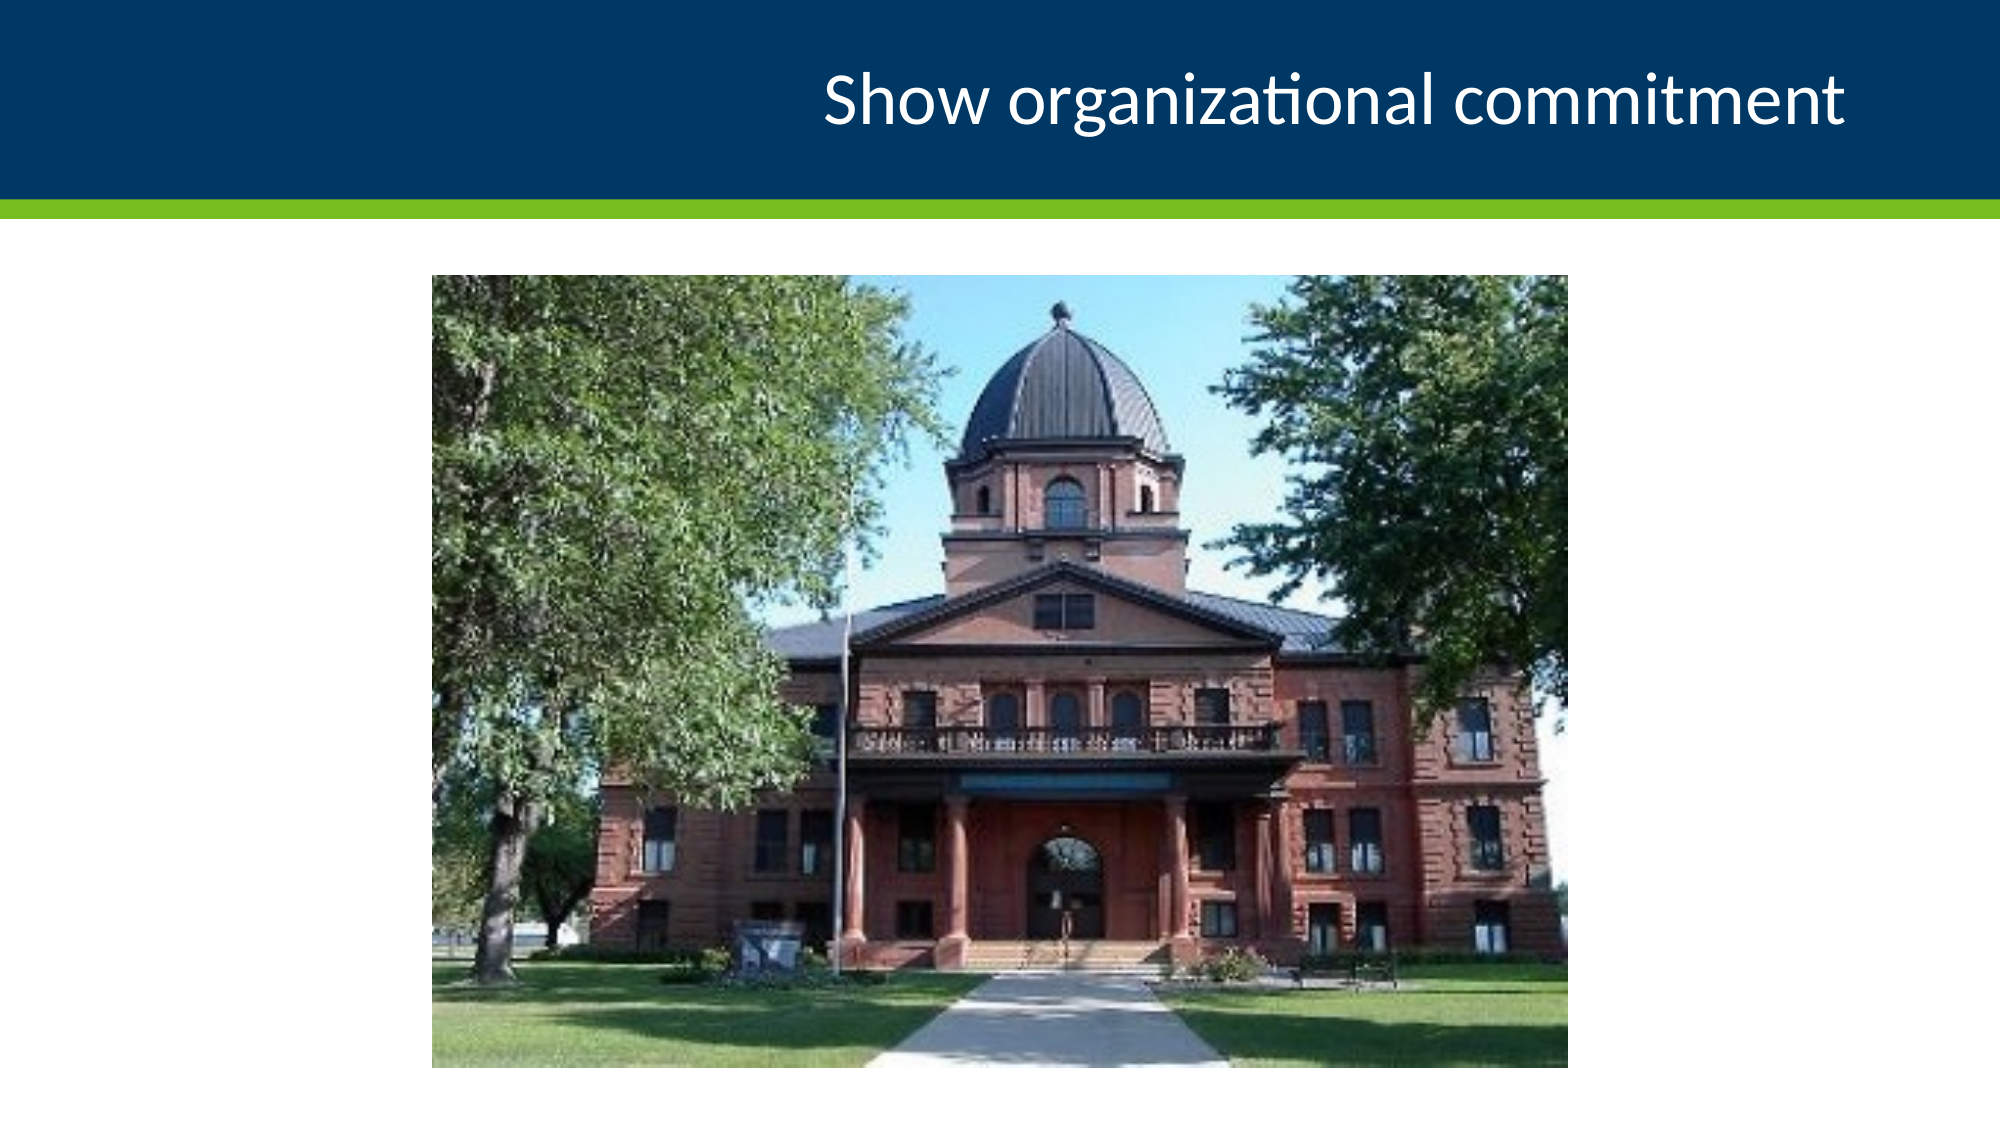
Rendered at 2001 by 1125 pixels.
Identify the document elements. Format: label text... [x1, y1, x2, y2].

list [432, 275, 1568, 1068]
title Show organizational commitment [137, 24, 1863, 175]
